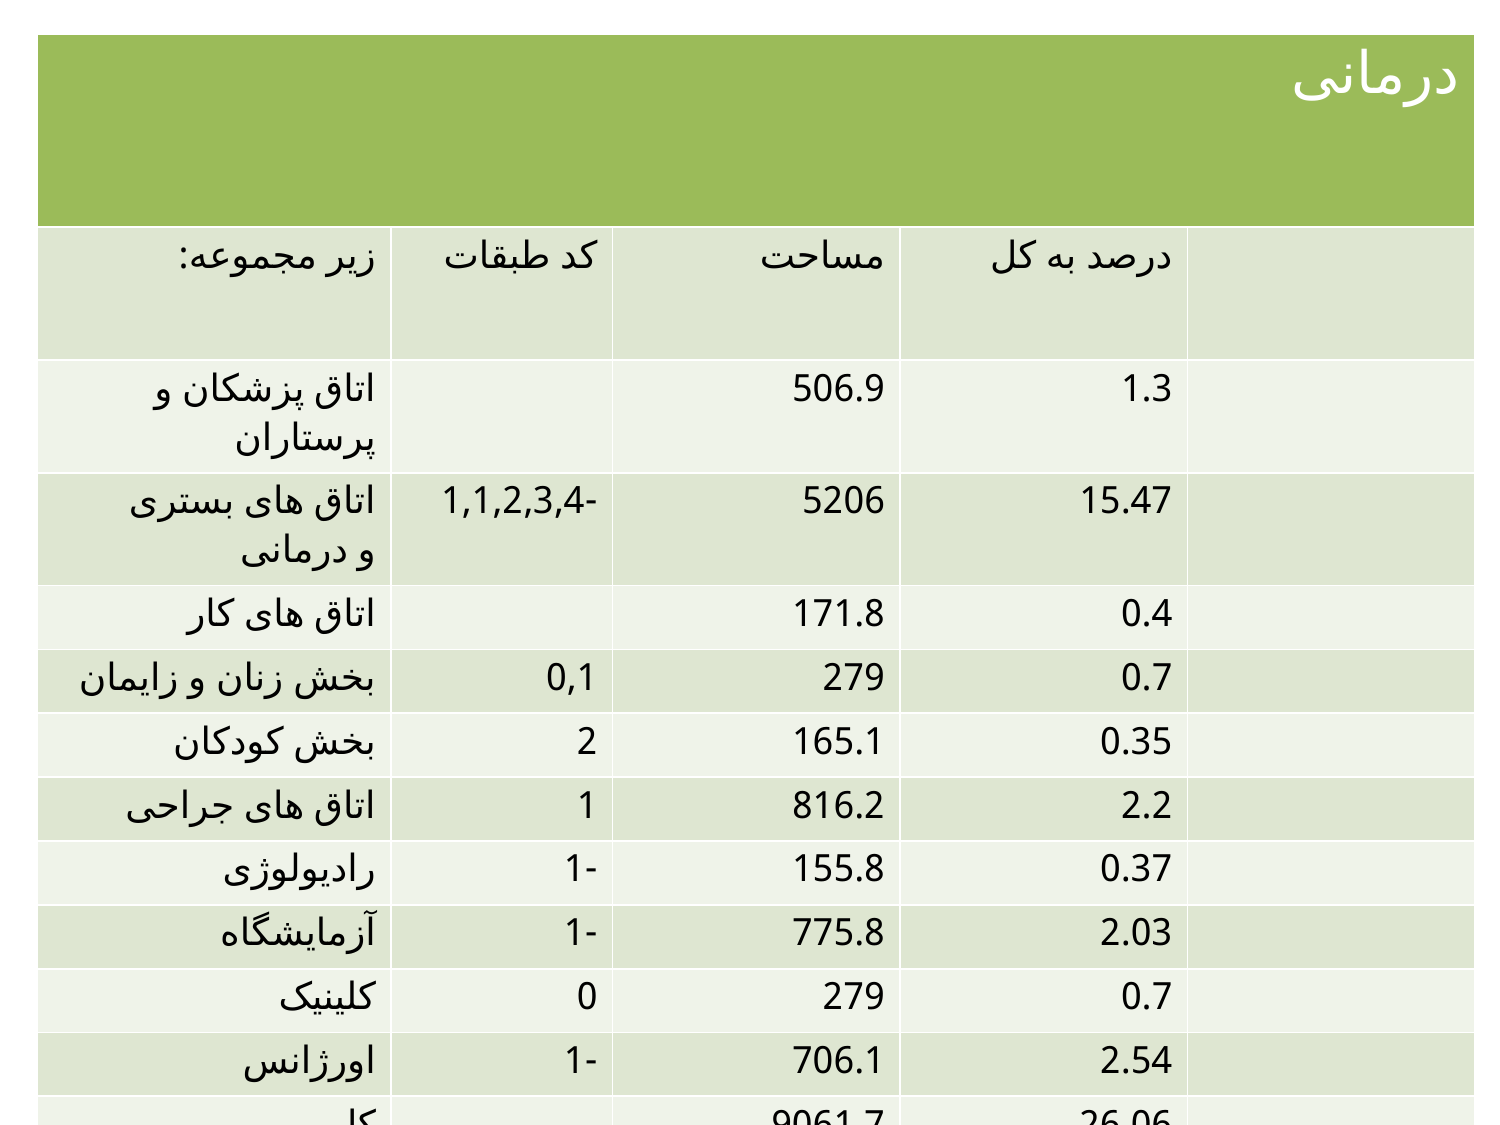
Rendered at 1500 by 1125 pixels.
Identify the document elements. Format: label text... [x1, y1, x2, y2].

table_cell -1 [392, 1033, 612, 1095]
table_cell [1188, 1033, 1474, 1095]
table_cell [1188, 474, 1474, 585]
table_cell [1188, 650, 1474, 712]
table_cell [1188, 1097, 1474, 1125]
table_cell [1188, 970, 1474, 1032]
table_cell زیر مجموعه: [38, 228, 390, 359]
table_cell اتاق های جراحی [38, 778, 390, 840]
table_cell 2.2 [901, 778, 1187, 840]
table_cell 0.35 [901, 714, 1187, 776]
table_cell 2 [392, 714, 612, 776]
table_cell اتاق های بستری و درمانی [38, 474, 390, 585]
table_cell 0.4 [901, 586, 1187, 649]
table_cell -1 [392, 906, 612, 968]
table_cell 2.03 [901, 906, 1187, 968]
table_cell 2.54 [901, 1033, 1187, 1095]
table_cell بخش کودکان [38, 714, 390, 776]
table_cell [392, 586, 612, 649]
table_cell [392, 1097, 612, 1125]
table_cell [1188, 842, 1474, 904]
table_cell اتاق های کار [38, 586, 390, 649]
table_cell 26.06 [901, 1097, 1187, 1125]
table_cell 155.8 [613, 842, 899, 904]
table_cell 0.37 [901, 842, 1187, 904]
table_cell [1188, 586, 1474, 649]
table_cell [1188, 778, 1474, 840]
table_cell -1 [392, 842, 612, 904]
table_cell اورژانس [38, 1033, 390, 1095]
table_cell 165.1 [613, 714, 899, 776]
table_cell [1188, 906, 1474, 968]
table_cell کد طبقات [392, 228, 612, 359]
table_cell کل [38, 1097, 390, 1125]
table_cell 0,1 [392, 650, 612, 712]
table_cell مساحت [613, 228, 899, 359]
table_cell 706.1 [613, 1033, 899, 1095]
table_cell 775.8 [613, 906, 899, 968]
table_cell 279 [613, 650, 899, 712]
table_cell [1188, 361, 1474, 472]
table_cell [392, 361, 612, 472]
table_cell 1.3 [901, 361, 1187, 472]
table_cell 279 [613, 970, 899, 1032]
table_cell -1,1,2,3,4 [392, 474, 612, 585]
table_cell اتاق پزشکان و پرستاران [38, 361, 390, 472]
table_cell آزمایشگاه [38, 906, 390, 968]
table_cell 0.7 [901, 650, 1187, 712]
table_cell 506.9 [613, 361, 899, 472]
table_cell 9061.7 [613, 1097, 899, 1125]
table_cell 15.47 [901, 474, 1187, 585]
table_cell [1188, 228, 1474, 359]
table_cell 816.2 [613, 778, 899, 840]
table_cell [1188, 714, 1474, 776]
table_header درمانی [38, 35, 1474, 226]
table_cell 5206 [613, 474, 899, 585]
table_cell بخش زنان و زایمان [38, 650, 390, 712]
table_cell 0.7 [901, 970, 1187, 1032]
table_cell رادیولوژی [38, 842, 390, 904]
table_cell درصد به کل [901, 228, 1187, 359]
table_cell 1 [392, 778, 612, 840]
table_cell 0 [392, 970, 612, 1032]
table_cell کلینیک [38, 970, 390, 1032]
table_cell 171.8 [613, 586, 899, 649]
